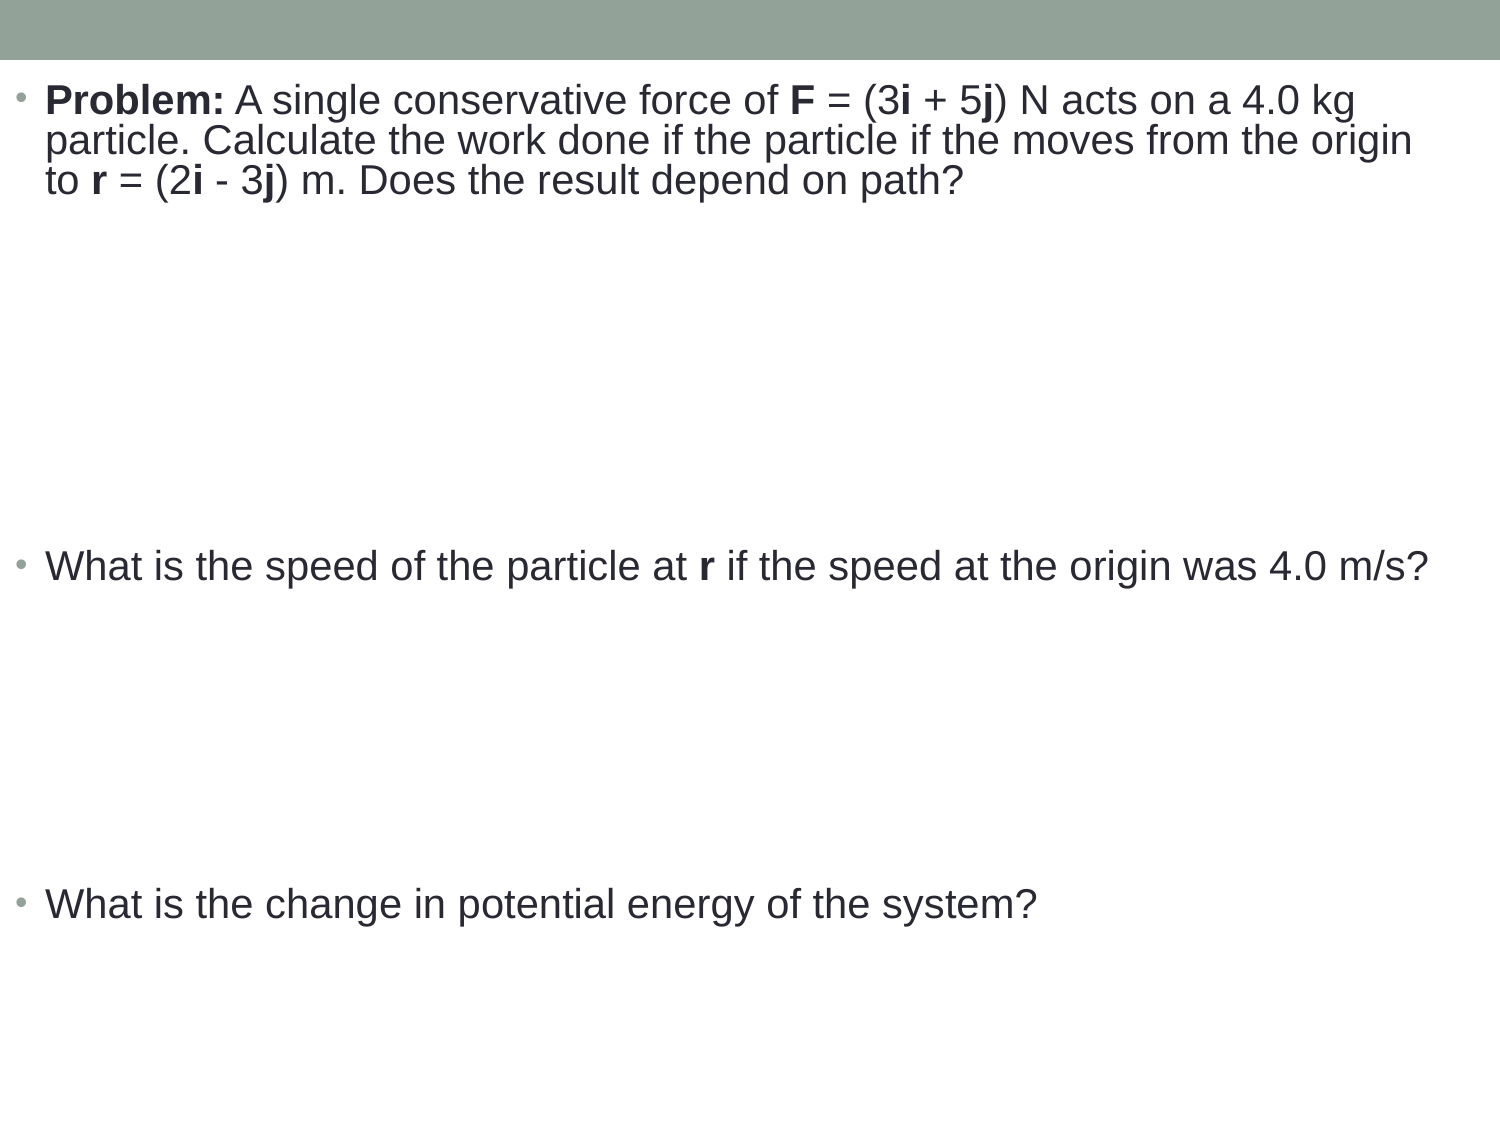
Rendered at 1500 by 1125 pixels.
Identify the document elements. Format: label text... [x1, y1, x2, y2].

list Problem: A single conservative force of F = (3i + 5j) N acts on a 4.0 kg particle. Calculate the work done if the particle if the moves from the origin to r = (2i - 3j) m. Does the result depend on path? What is the speed of the particle at r if the speed at the origin was 4.0 m/s? What is the change in potential energy of the system? [0, 75, 1463, 697]
